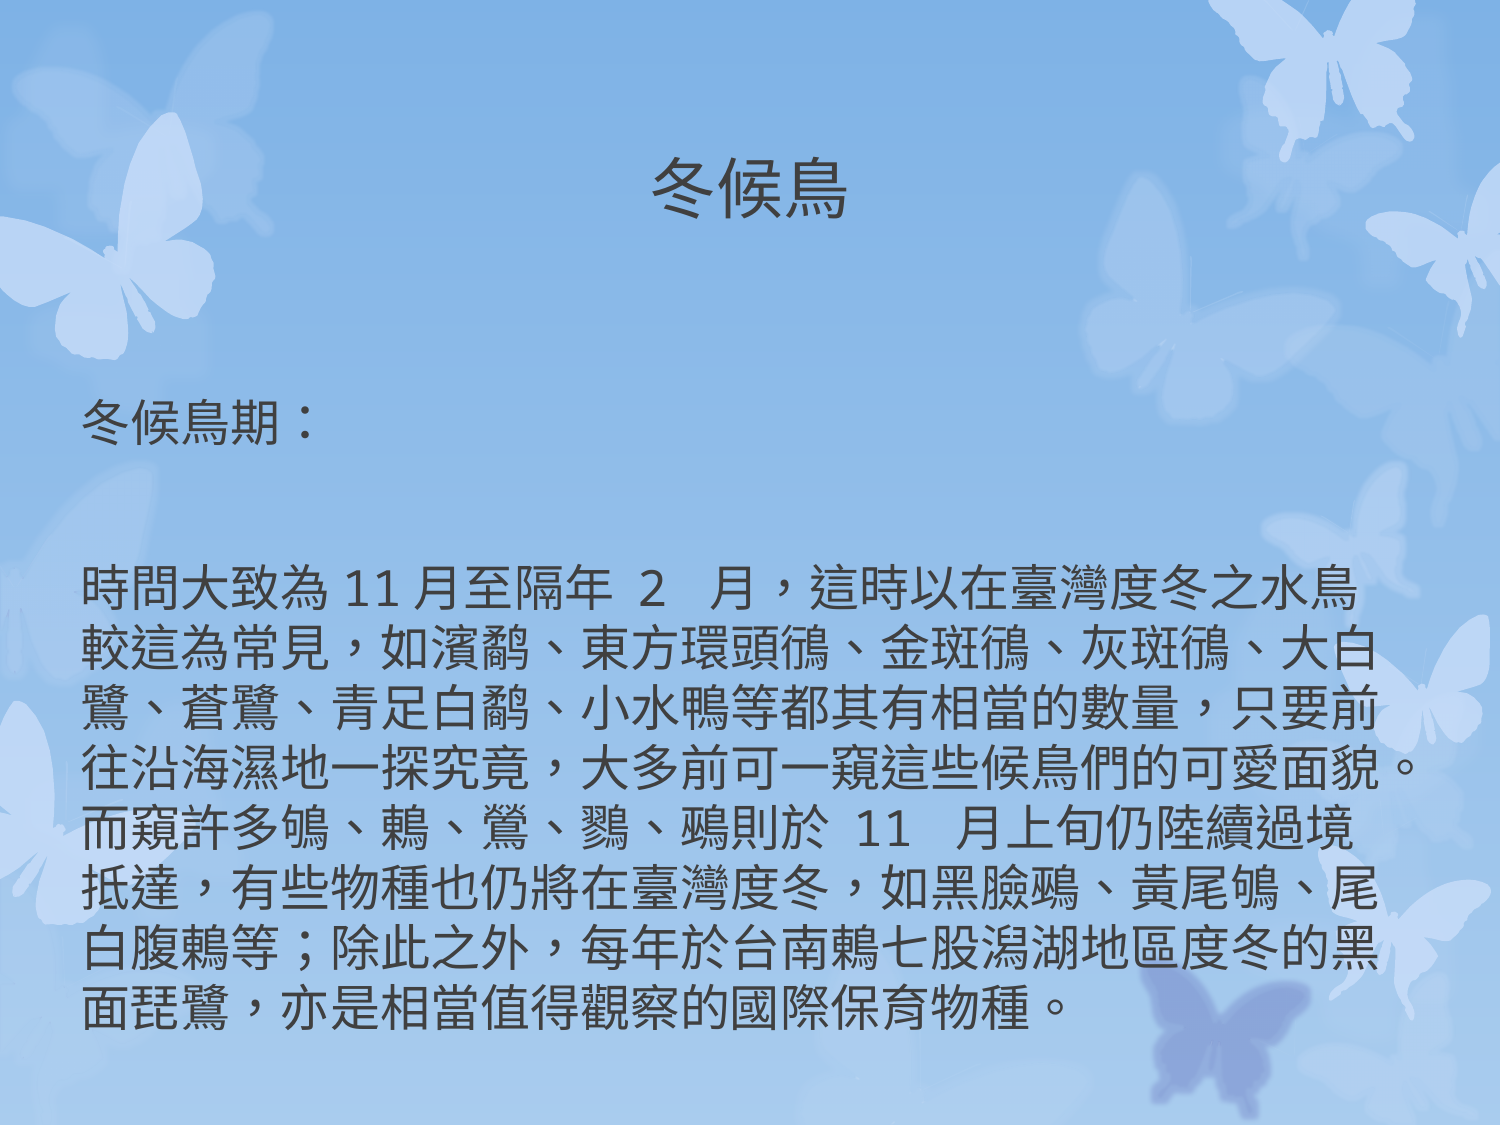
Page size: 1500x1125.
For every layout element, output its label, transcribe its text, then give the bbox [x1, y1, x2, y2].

list 冬候鳥期： 時問大致為11月至隔年 2 月，這時以在臺灣度冬之水鳥較這為常見，如濱鹬、東方環頭鴴、金斑鴴、灰斑鴴、大白鷺、蒼鷺、青足白鹬、小水鴨等都其有相當的數量，只要前往沿海濕地一探究竟，大多前可一窺這些候鳥們的可愛面貌。而窺許多鴝、鶇、鶯、鷚、鵐則於 11 月上旬仍陸續過境抵達，有些物種也仍將在臺灣度冬，如黑臉鵐、黃尾鴝、尾白腹鶇等；除此之外，每年於台南鶇七股潟湖地區度冬的黑面琵鷺，亦是相當值得觀察的國際保育物種。 [64, 316, 1415, 1059]
title 冬候鳥 [165, 110, 1335, 263]
